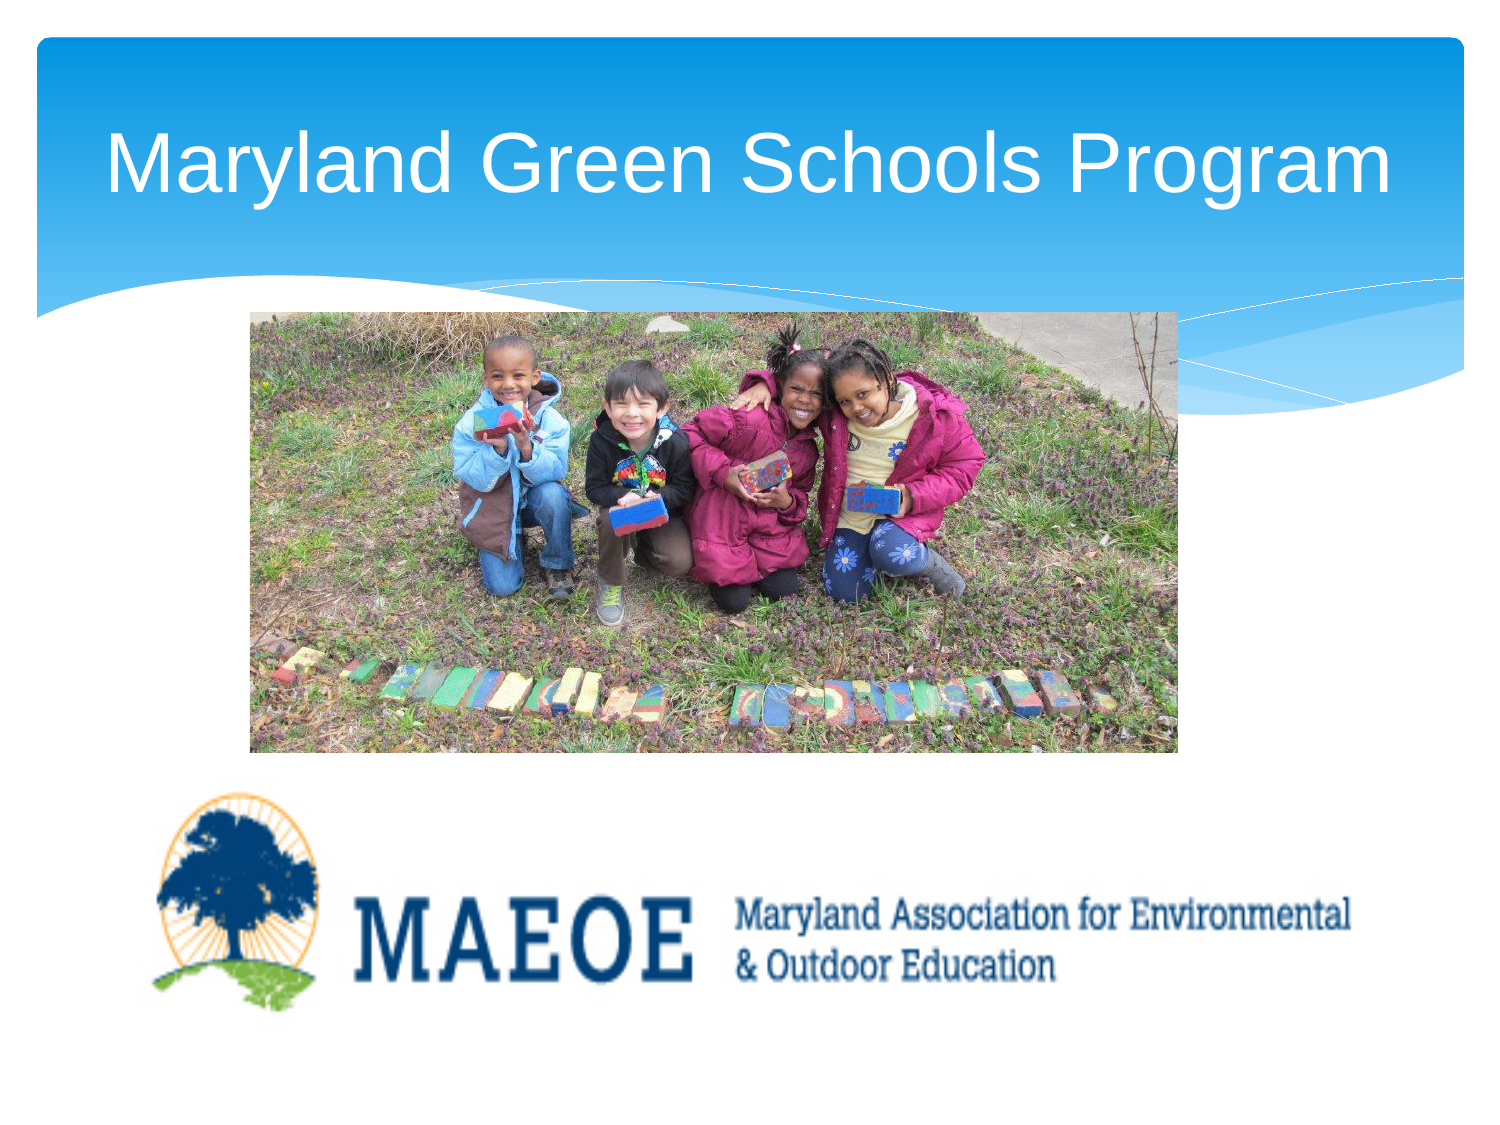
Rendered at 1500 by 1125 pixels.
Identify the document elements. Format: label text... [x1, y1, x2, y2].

picture [134, 774, 1359, 1033]
picture [249, 312, 1179, 753]
title Maryland Green Schools Program [75, 55, 1425, 261]
